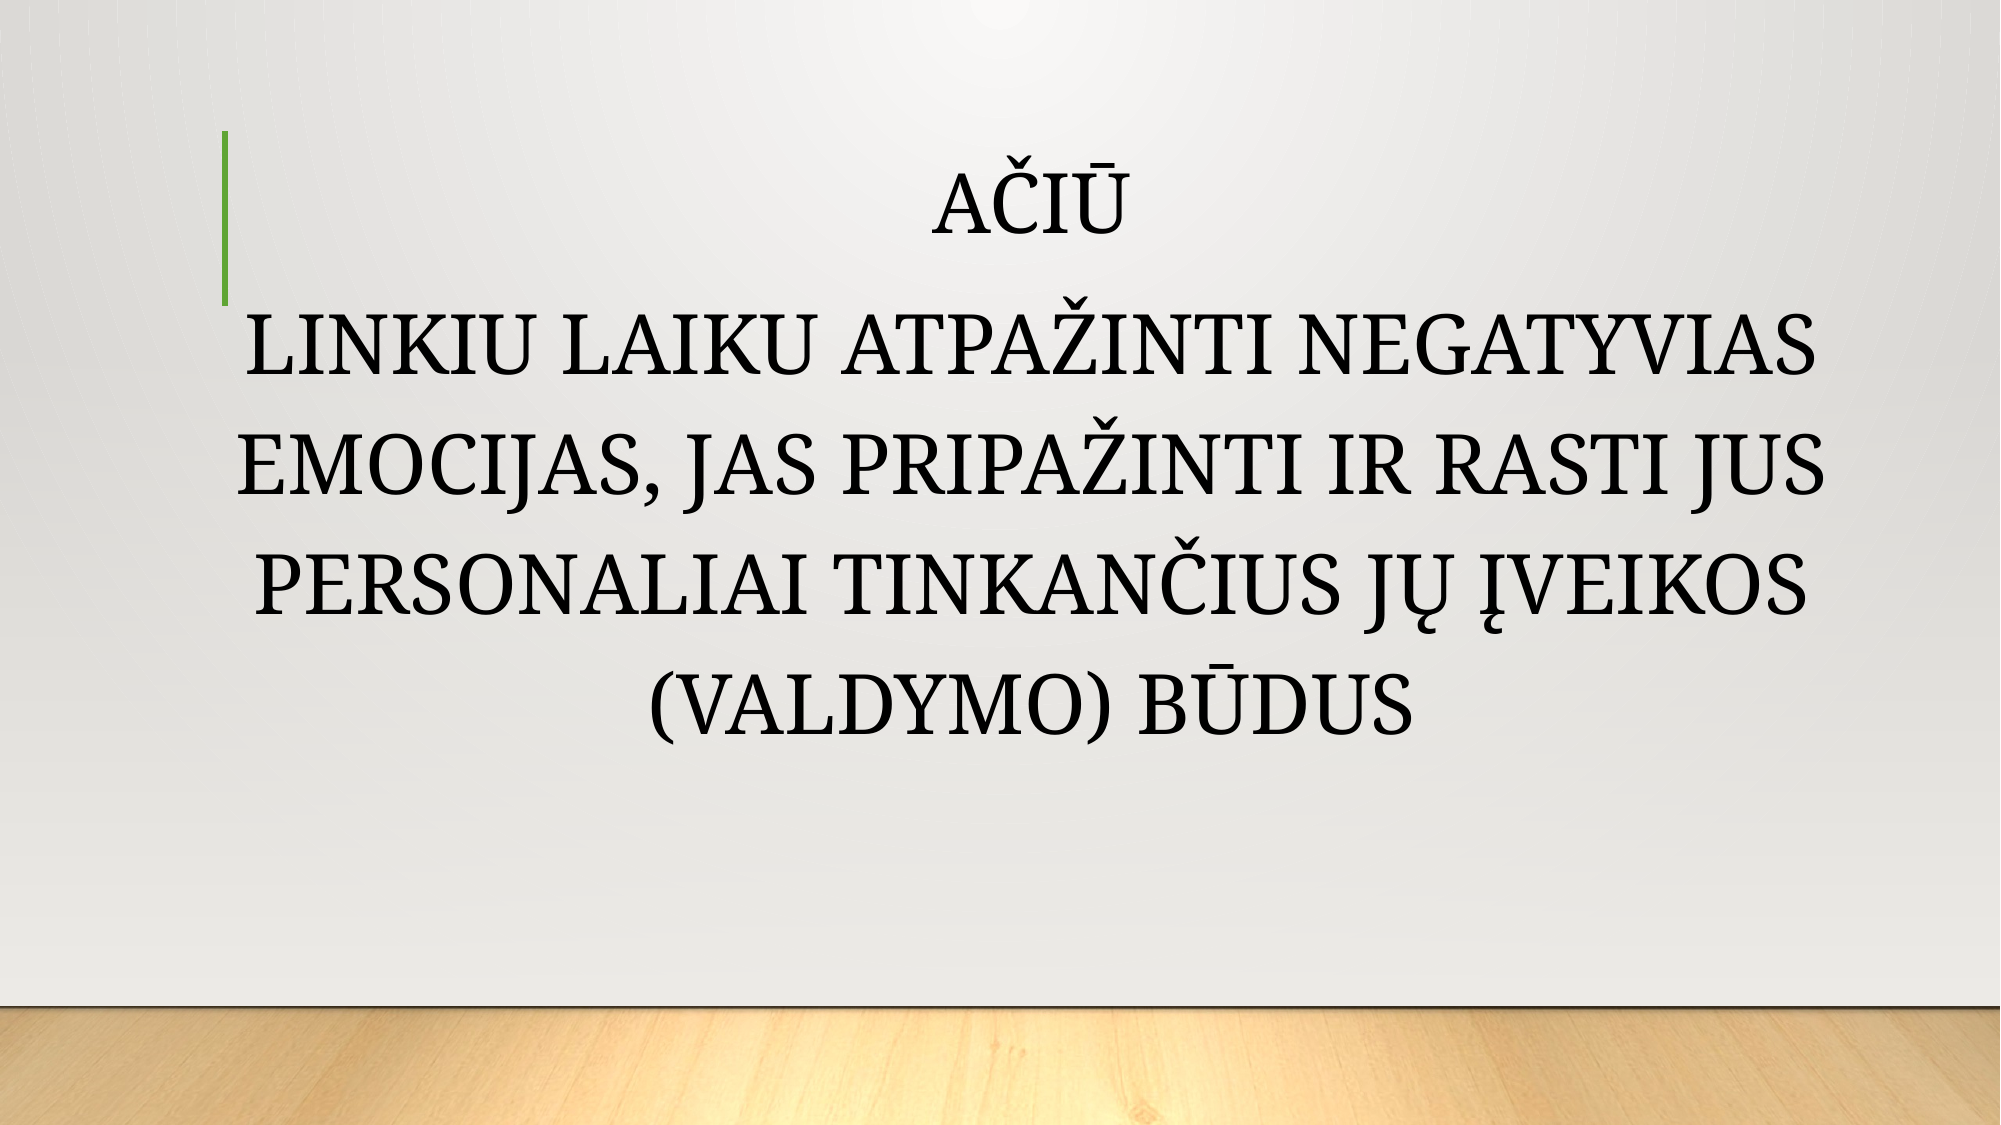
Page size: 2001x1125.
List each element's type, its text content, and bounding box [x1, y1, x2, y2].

list AČIŪ LINKIU LAIKU ATPAŽINTI NEGATYVIAS EMOCIJAS, JAS PRIPAŽINTI IR RASTI JUS PERSONALIAI TINKANČIUS JŲ ĮVEIKOS (VALDYMO) BŪDUS [102, 122, 1962, 897]
picture [0, 1006, 2000, 1125]
